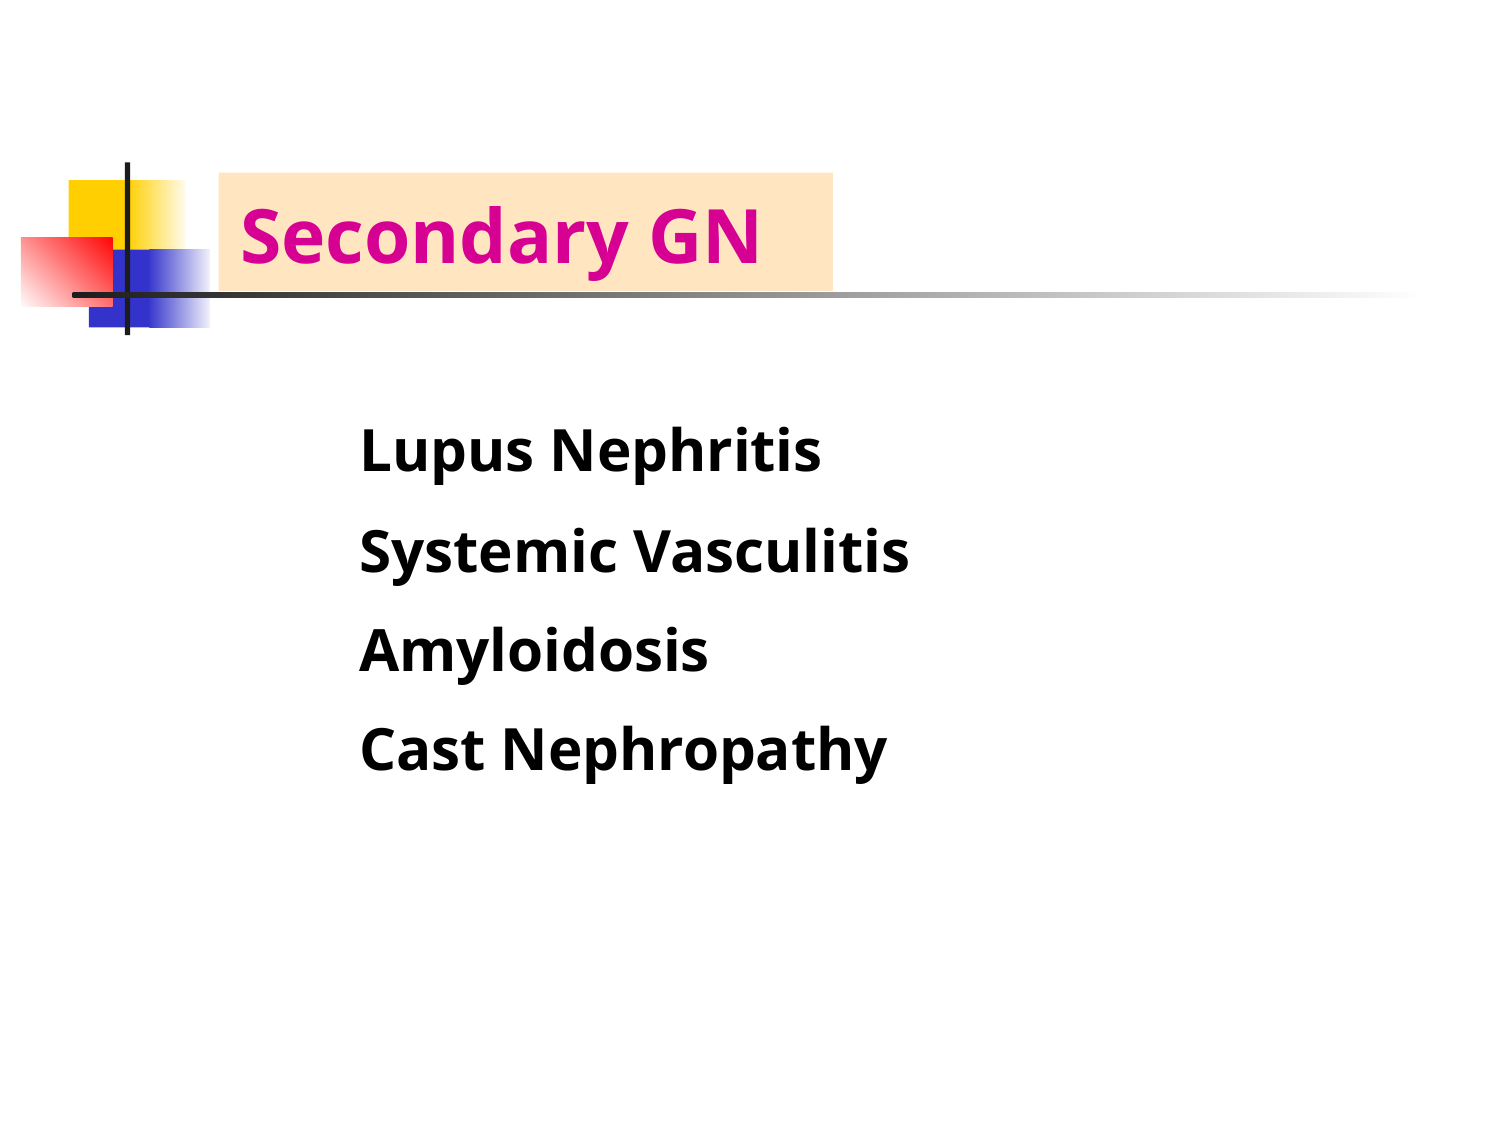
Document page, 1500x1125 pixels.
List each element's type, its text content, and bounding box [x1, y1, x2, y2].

text_box Lupus Nephritis Systemic Vasculitis Amyloidosis Cast Nephropathy [194, 397, 1108, 790]
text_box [218, 172, 834, 292]
